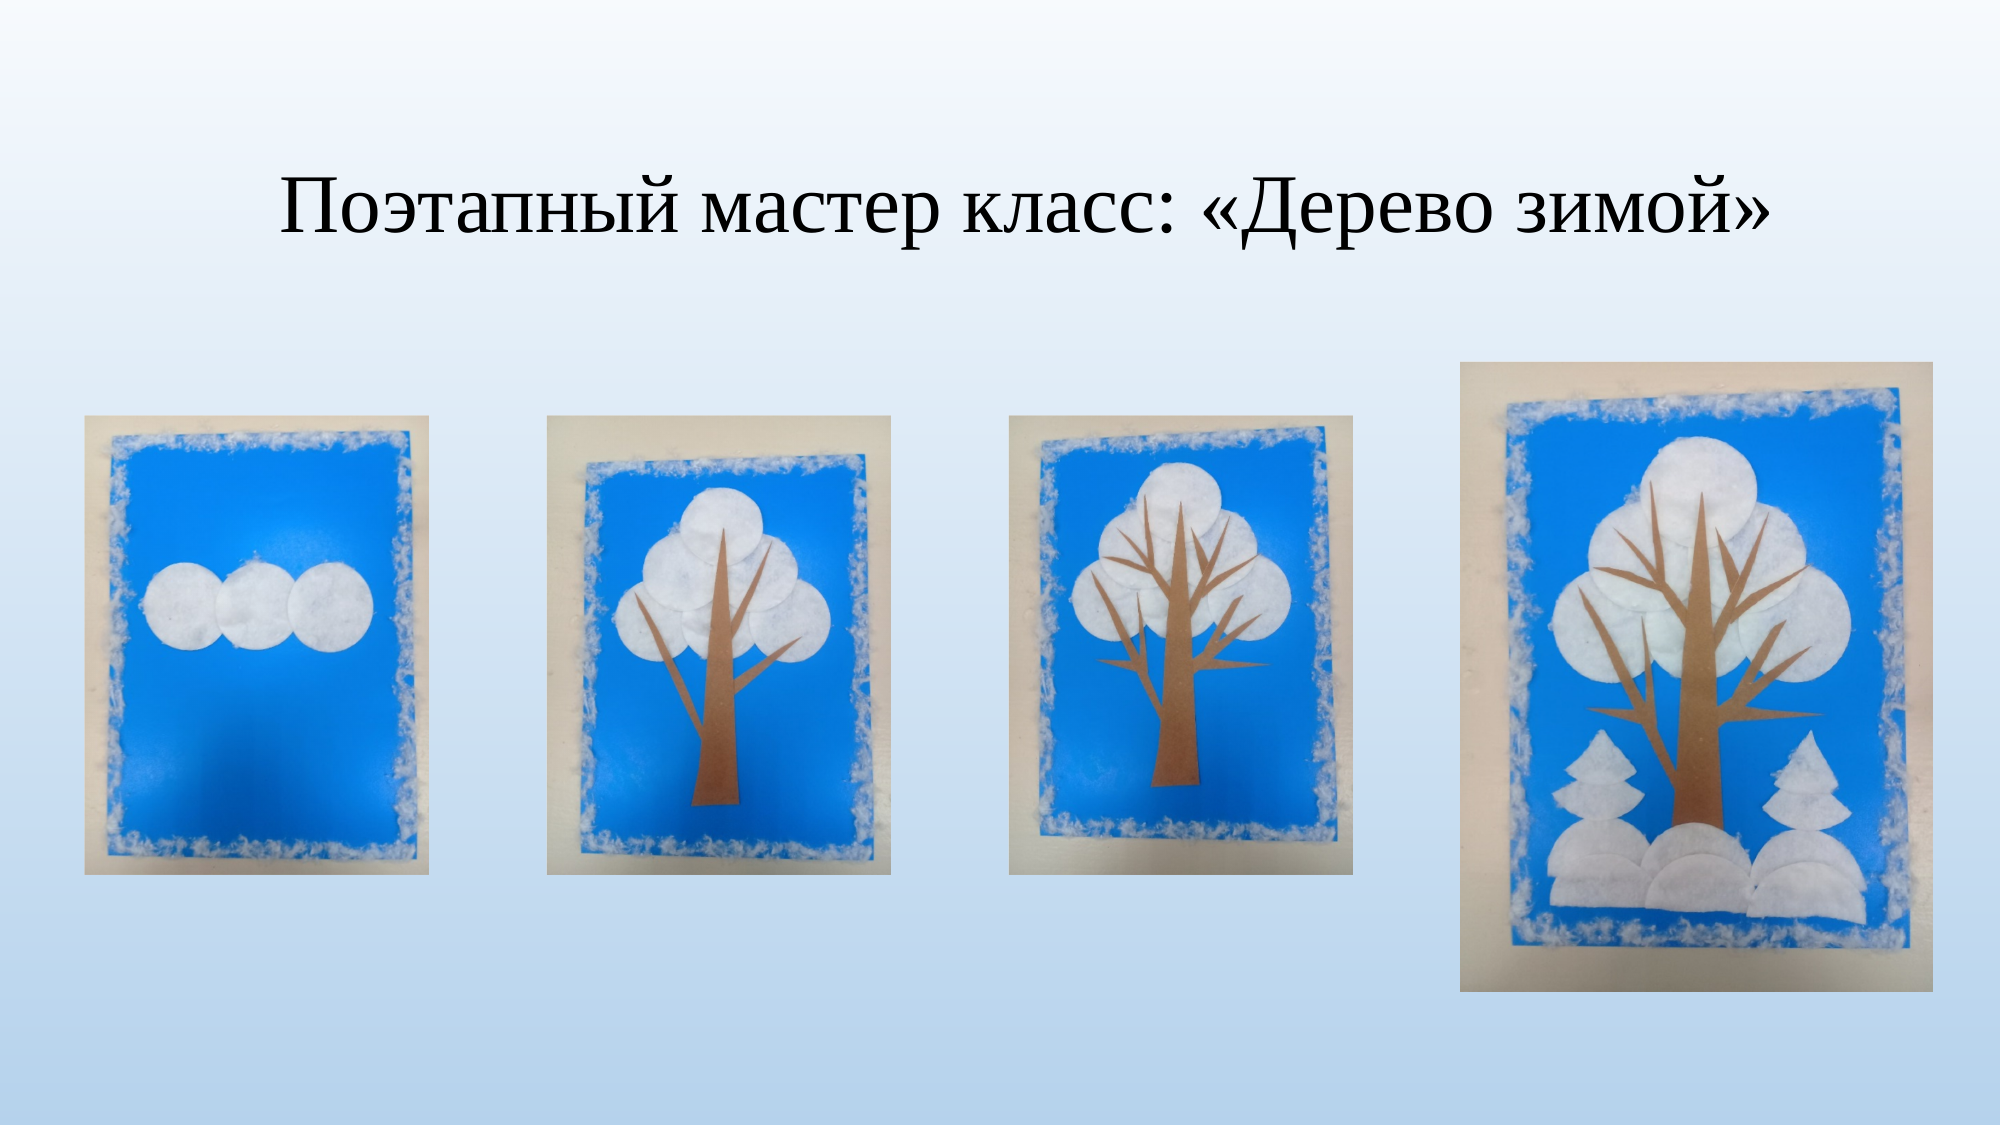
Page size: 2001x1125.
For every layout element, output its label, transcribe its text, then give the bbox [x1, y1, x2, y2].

title Поэтапный мастер класс: «Дерево зимой» [264, 50, 1908, 362]
picture [489, 416, 949, 874]
picture [950, 362, 2000, 991]
picture [27, 416, 487, 874]
